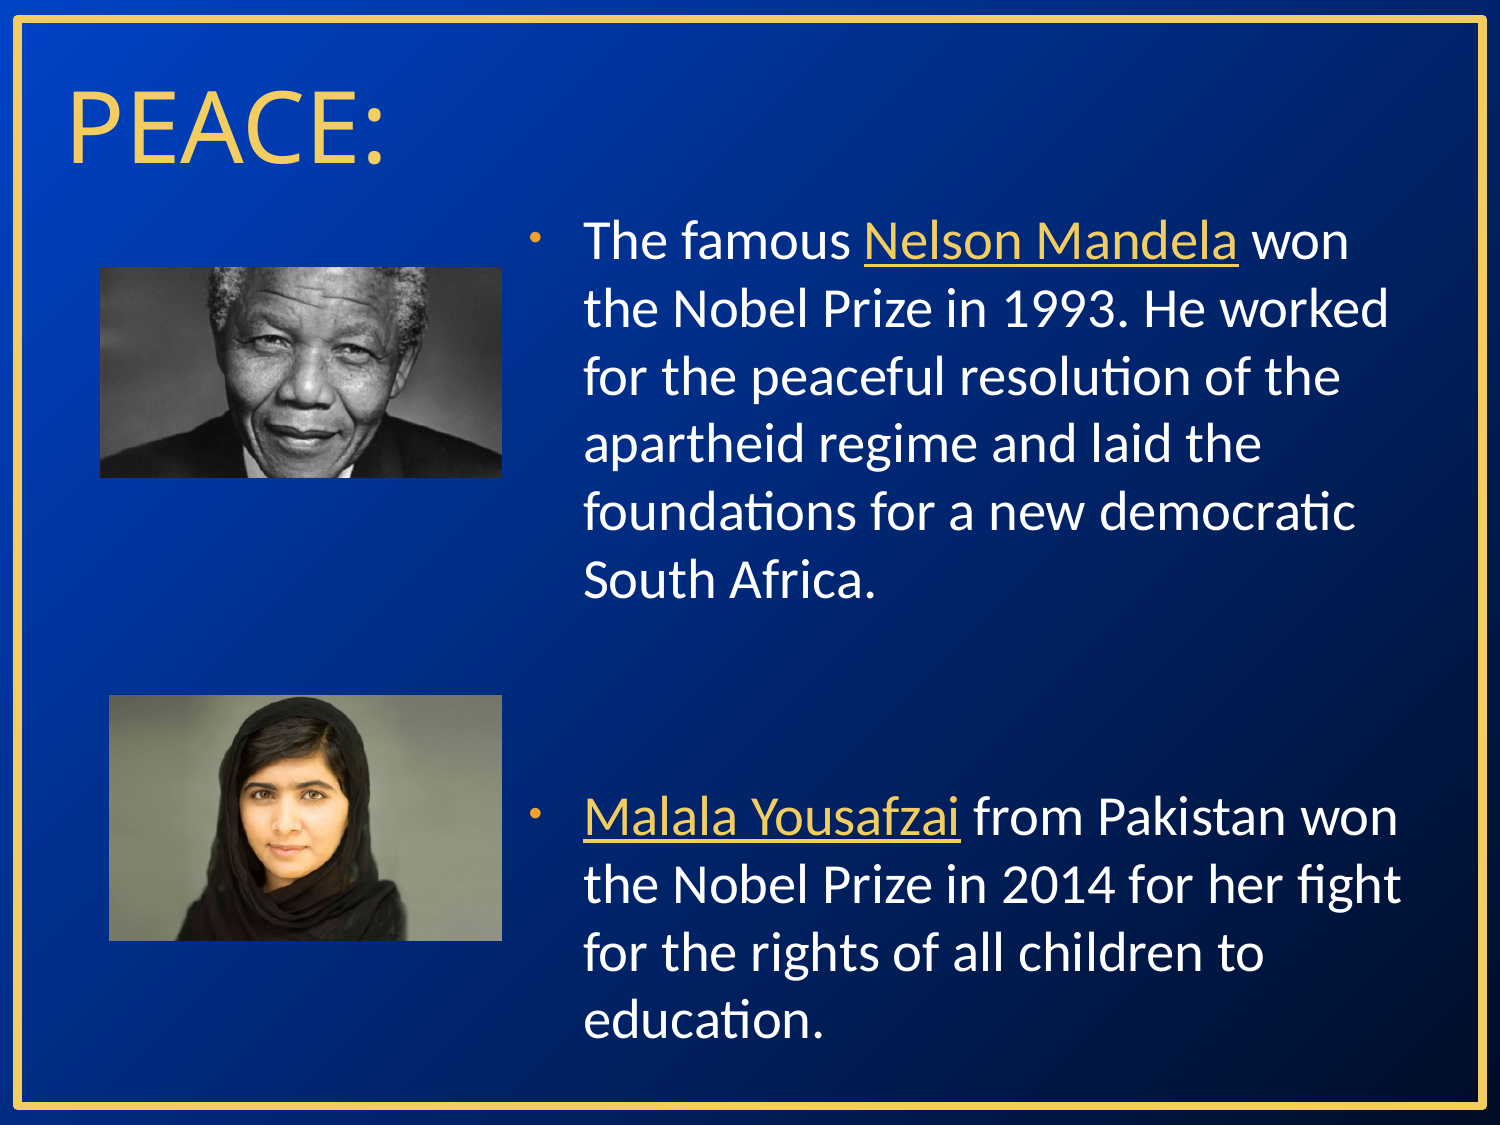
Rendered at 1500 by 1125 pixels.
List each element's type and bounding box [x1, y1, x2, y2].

picture [108, 694, 503, 941]
text_box [16, 17, 1484, 1108]
picture [100, 266, 503, 478]
